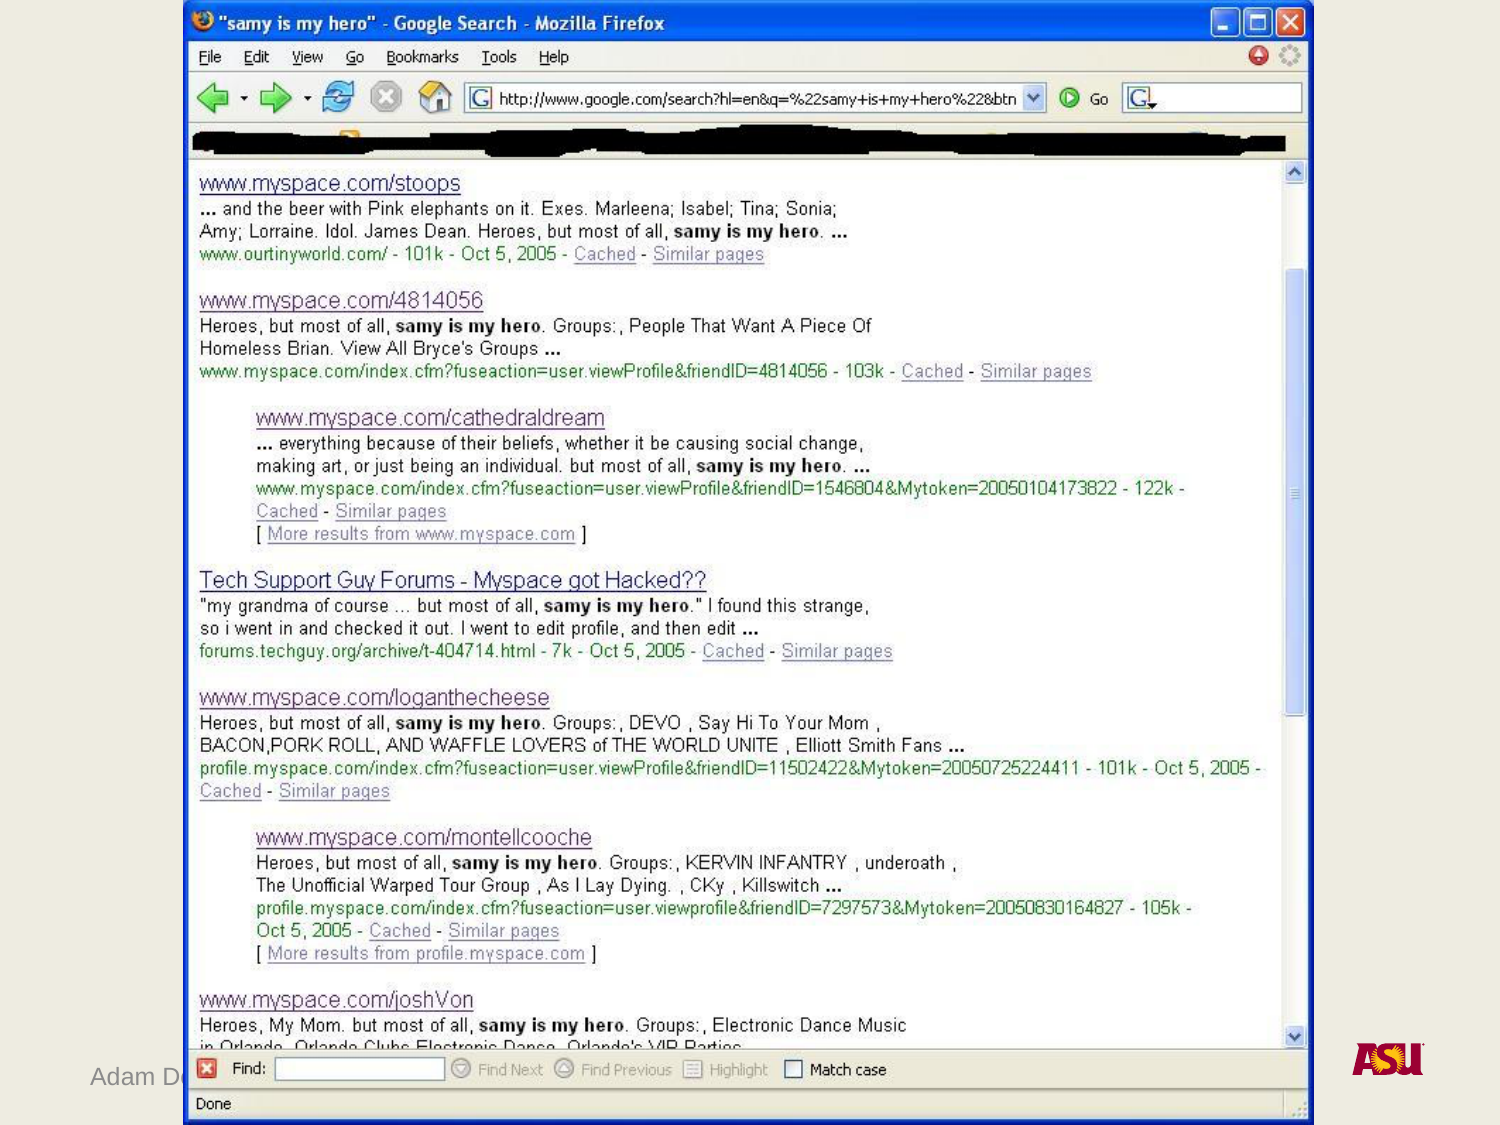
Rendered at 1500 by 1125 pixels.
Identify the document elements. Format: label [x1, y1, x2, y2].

picture [182, 0, 1315, 1125]
